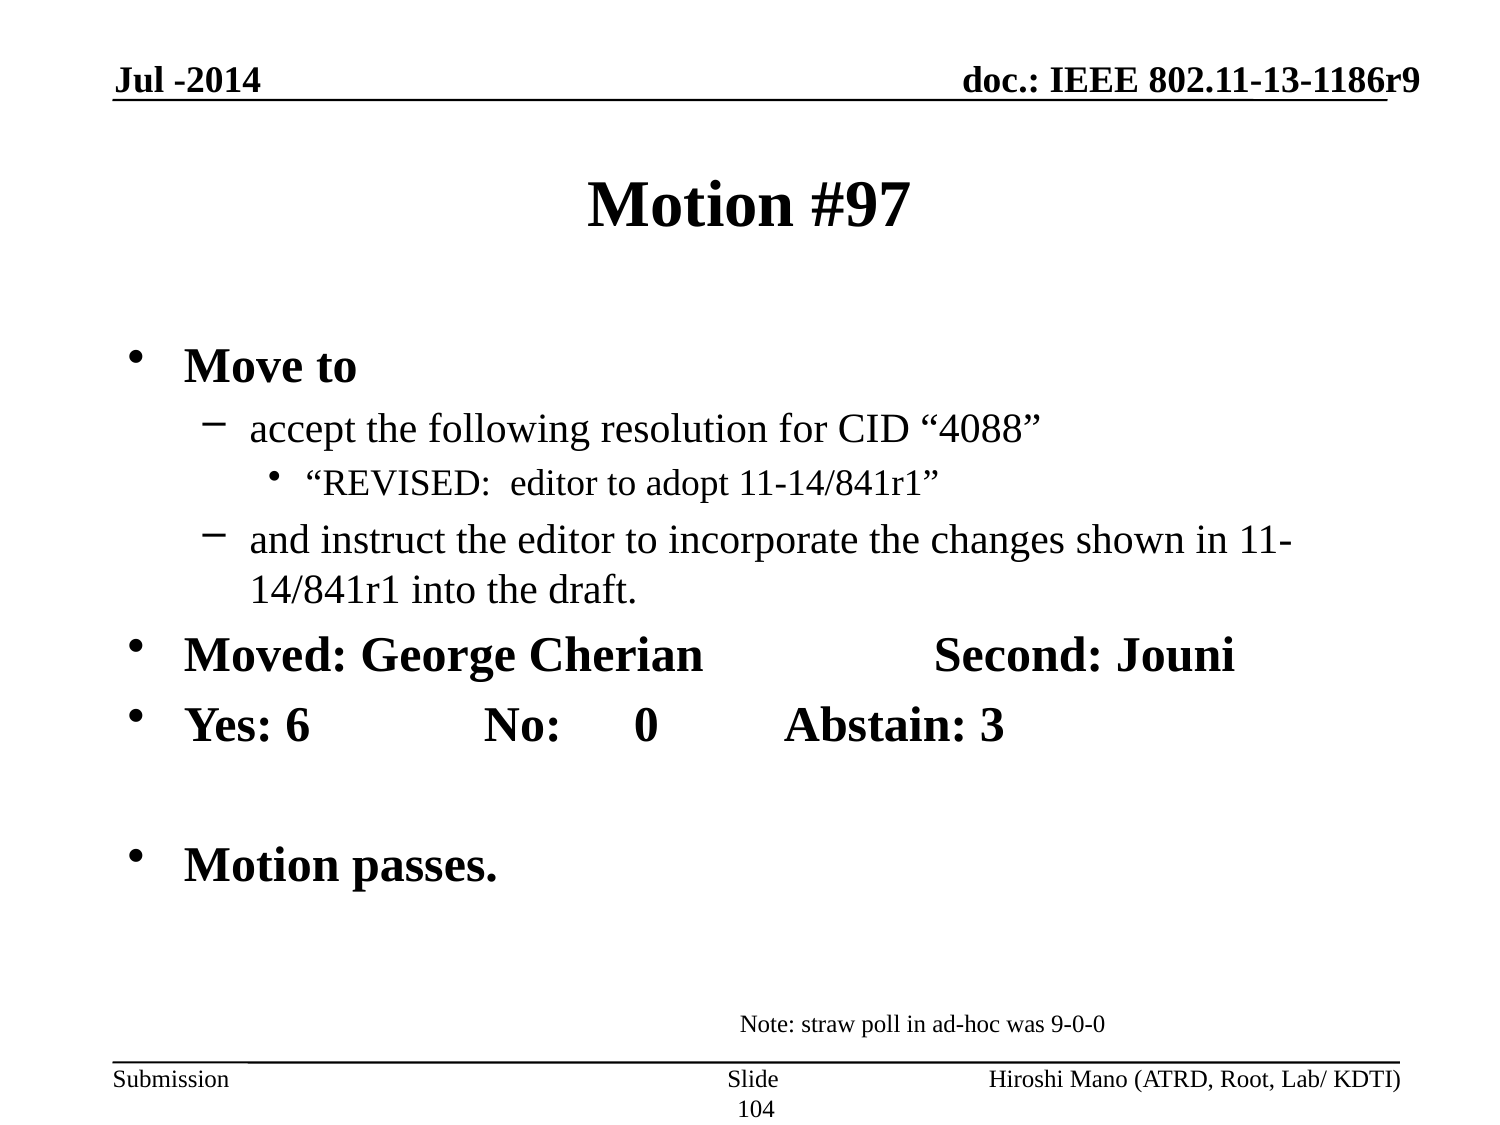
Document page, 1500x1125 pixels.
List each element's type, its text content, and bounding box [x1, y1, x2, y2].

slide_number Jul -2014 [114, 54, 274, 101]
text_box Note: straw poll in ad-hoc was 9-0-0 [725, 999, 1375, 1045]
list Move to accept the following resolution for CID “4088” “REVISED: editor to adopt 11-14/841r1” and instruct the editor to incorporate the changes shown in 11-14/841r1 into the draft. Moved: George Cherian Second: Jouni Yes: 6 No: 0 Abstain: 3 Motion passes. [112, 324, 1388, 1001]
slide_number Slide 104 [712, 1061, 800, 1093]
footer Hiroshi Mano (ATRD, Root, Lab/ KDTI) [984, 1061, 1402, 1093]
title Motion #97 [112, 112, 1388, 288]
